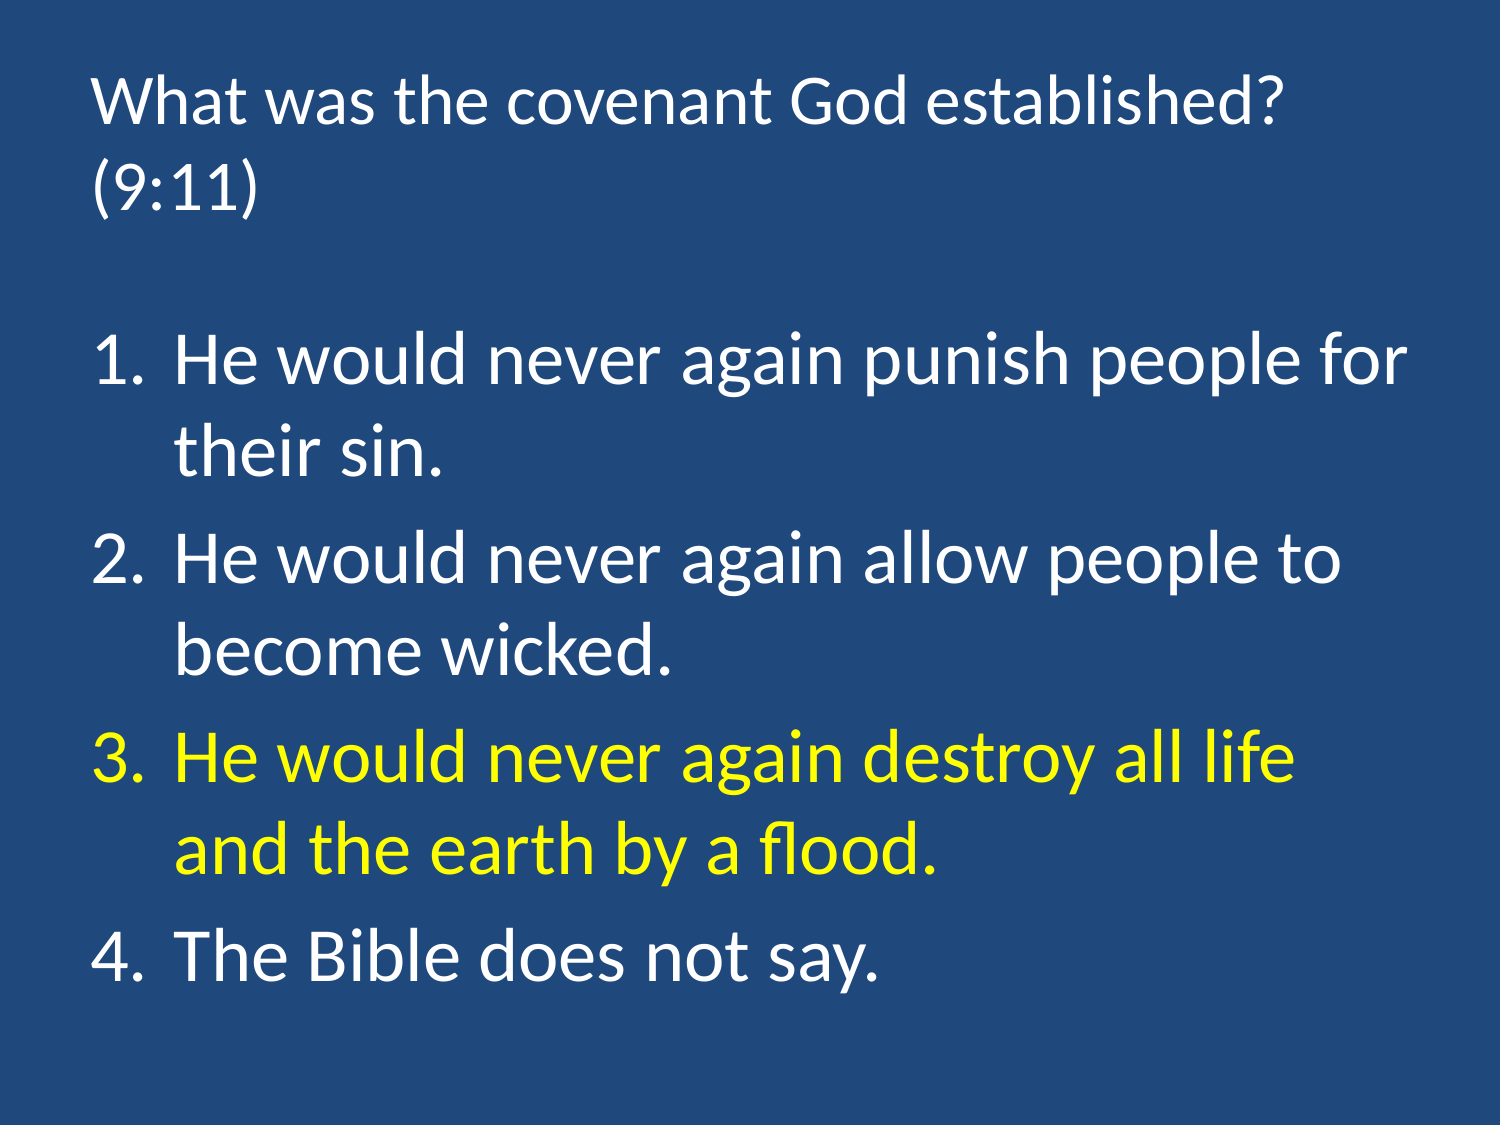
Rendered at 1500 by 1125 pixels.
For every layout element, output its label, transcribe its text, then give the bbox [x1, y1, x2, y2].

list He would never again punish people for their sin. He would never again allow people to become wicked. He would never again destroy all life and the earth by a flood. The Bible does not say. [75, 299, 1425, 1005]
title What was the covenant God established? (9:11) [75, 45, 1425, 233]
